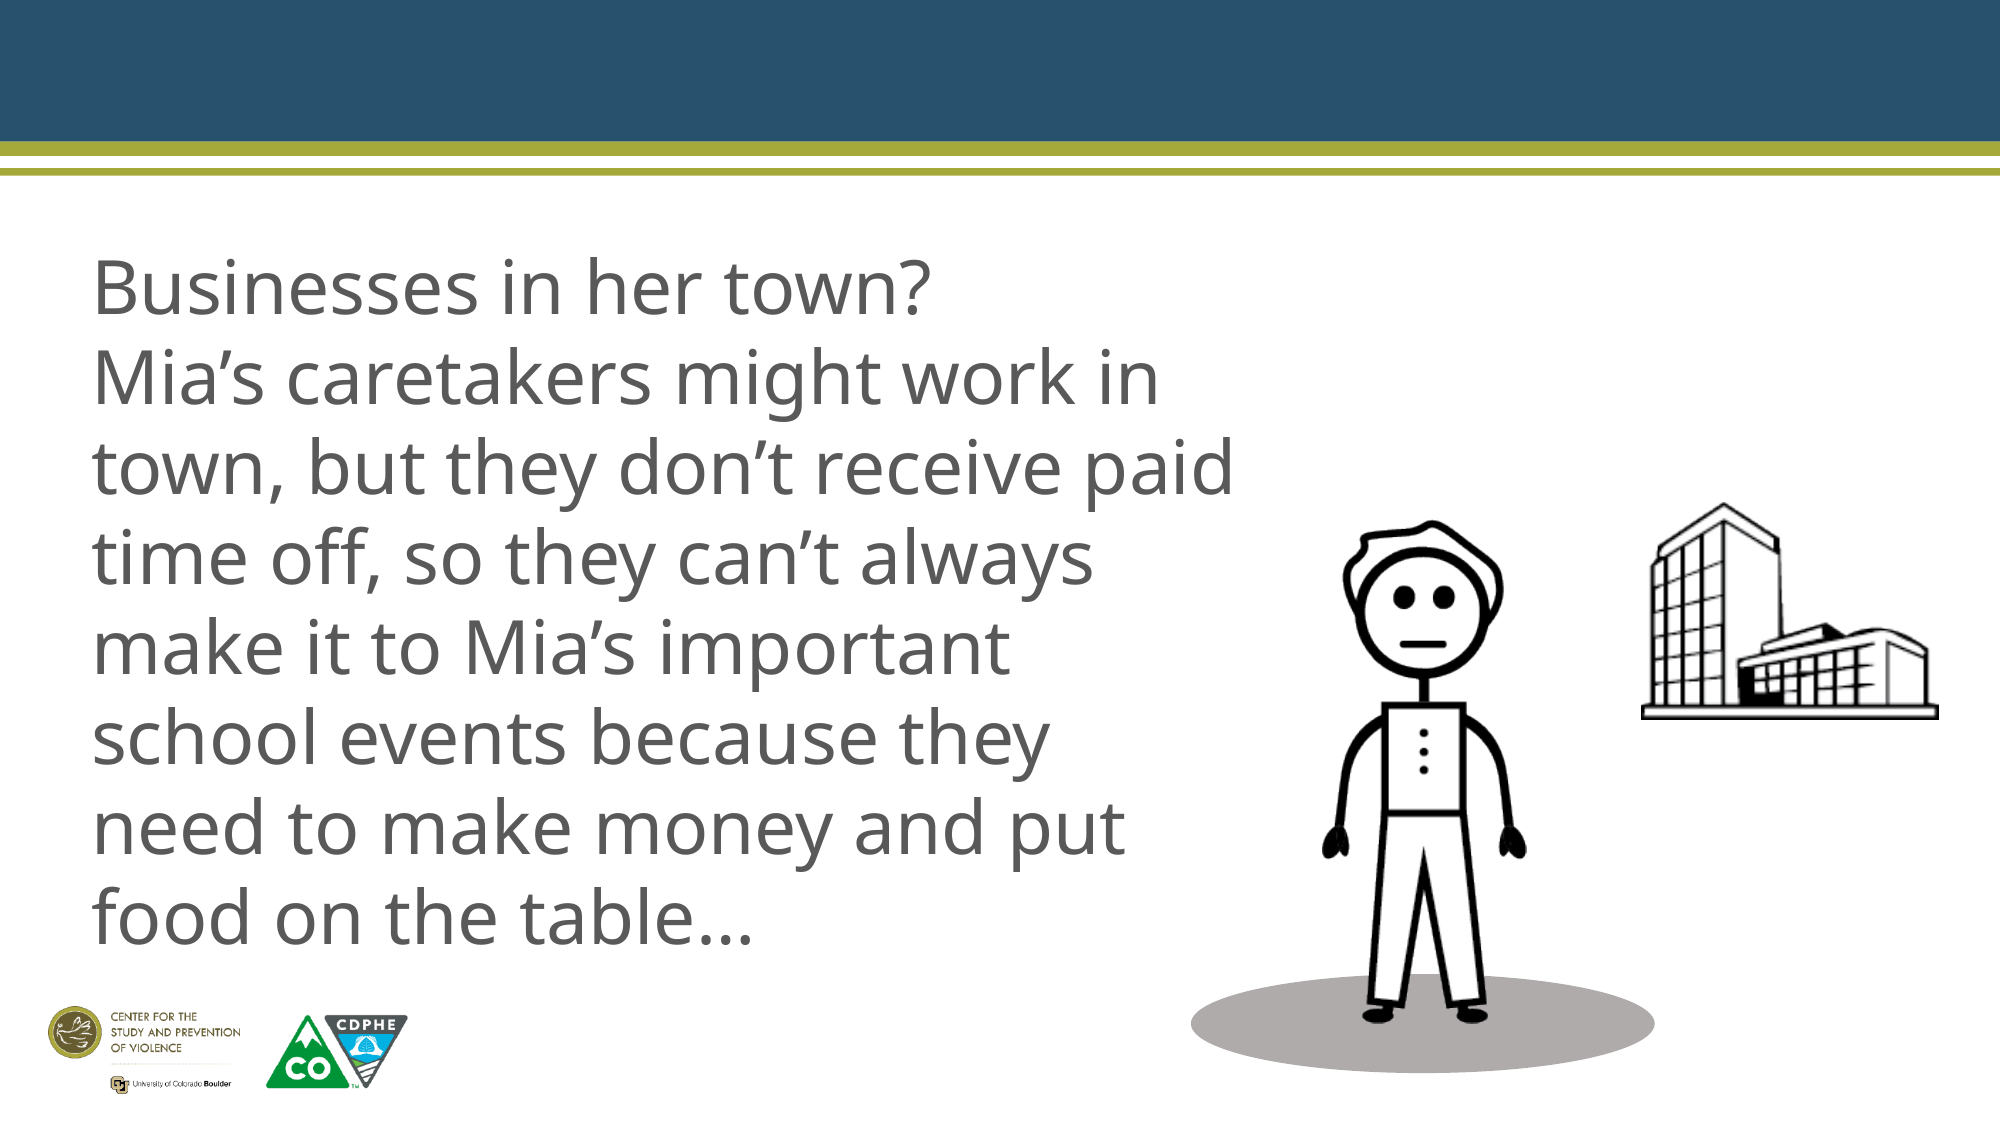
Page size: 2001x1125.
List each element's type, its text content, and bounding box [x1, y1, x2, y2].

picture [1322, 519, 1527, 1024]
picture [263, 978, 410, 1125]
text_box [1247, 977, 1656, 1075]
picture [48, 1006, 240, 1094]
picture [1641, 501, 1939, 720]
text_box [0, 0, 2000, 176]
text_box Businesses in her town? Mia’s caretakers might work in town, but they don’t receive paid time off, so they can’t always make it to Mia’s important school events because they need to make money and put food on the table… [76, 232, 1262, 1057]
